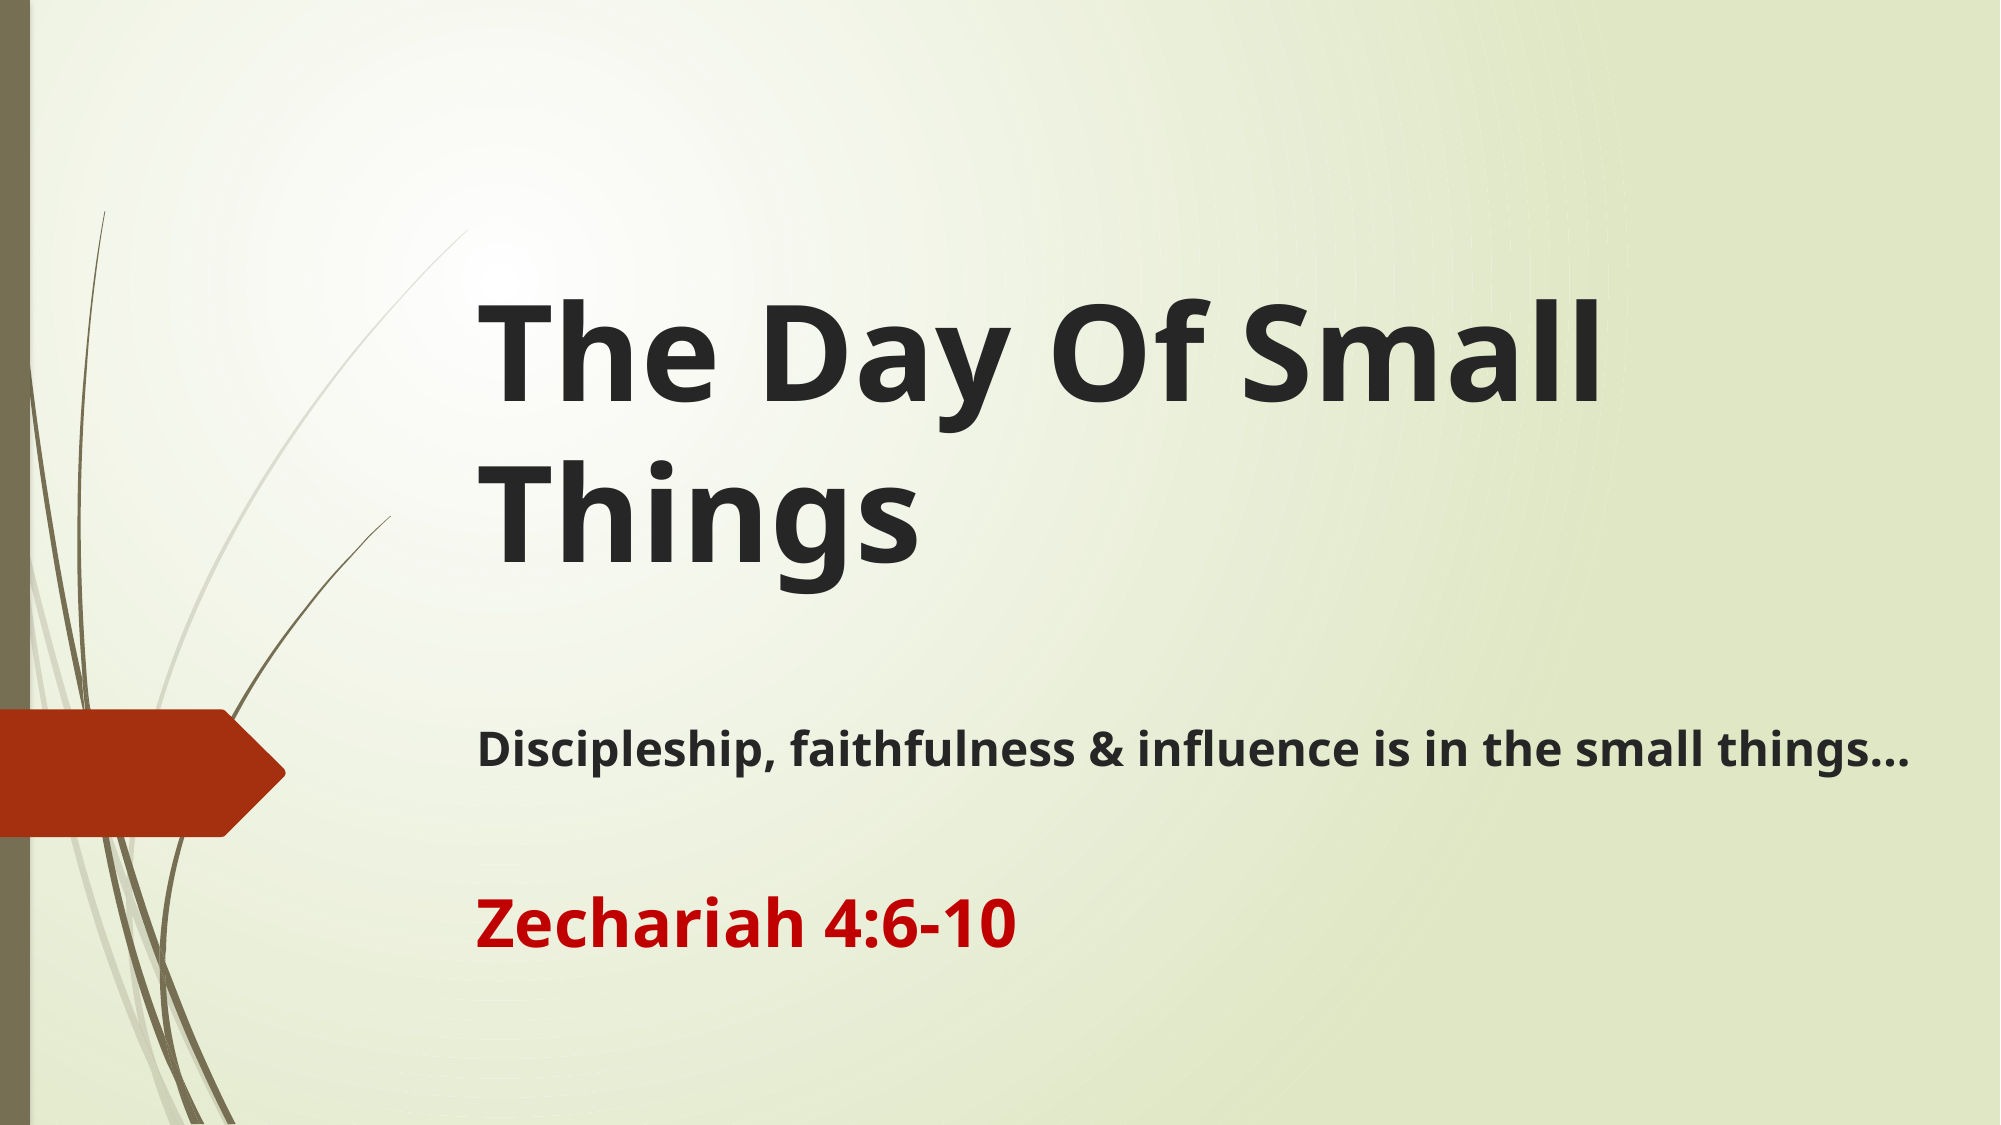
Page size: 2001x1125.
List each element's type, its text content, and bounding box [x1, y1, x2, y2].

subtitle Zechariah 4:6-10 [461, 873, 1545, 990]
title The Day Of Small Things Discipleship, faithfulness & influence is in the small things… [461, 251, 1946, 784]
